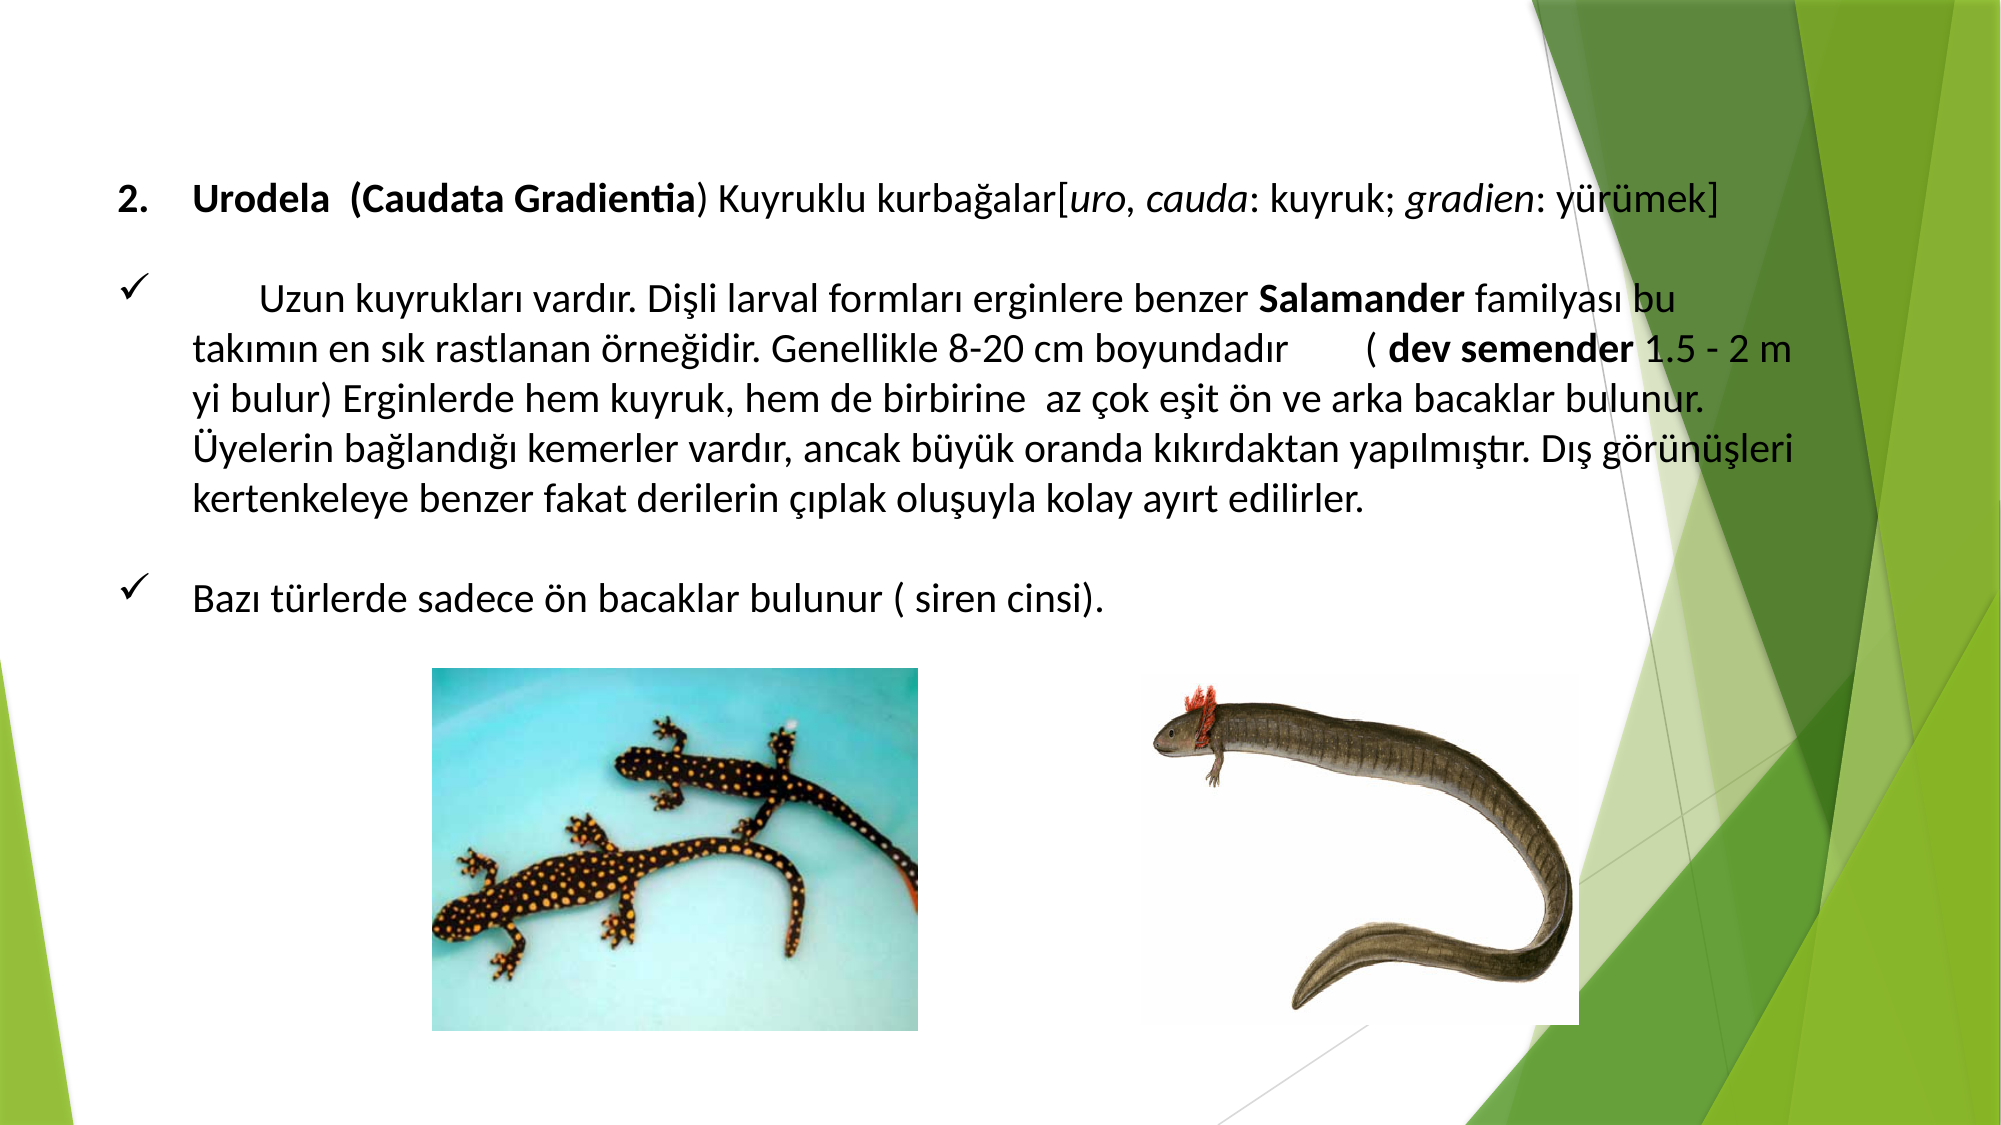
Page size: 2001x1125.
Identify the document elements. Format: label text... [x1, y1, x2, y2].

text_box Urodela (Caudata Gradientia) Kuyruklu kurbağalar[uro, cauda: kuyruk; gradien: yürümek] Uzun kuyrukları vardır. Dişli larval formları erginlere benzer Salamander familyası bu takımın en sık rastlanan örneğidir. Genellikle 8-20 cm boyundadır ( dev semender 1.5 - 2 m yi bulur) Erginlerde hem kuyruk, hem de birbirine az çok eşit ön ve arka bacaklar bulunur. Üyelerin bağlandığı kemerler vardır, ancak büyük oranda kıkırdaktan yapılmıştır. Dış görünüşleri kertenkeleye benzer fakat derilerin çıplak oluşuyla kolay ayırt edilirler. Bazı türlerde sadece ön bacaklar bulunur ( siren cinsi). [102, 162, 1816, 628]
picture [432, 668, 918, 1031]
picture [1141, 674, 1580, 1026]
